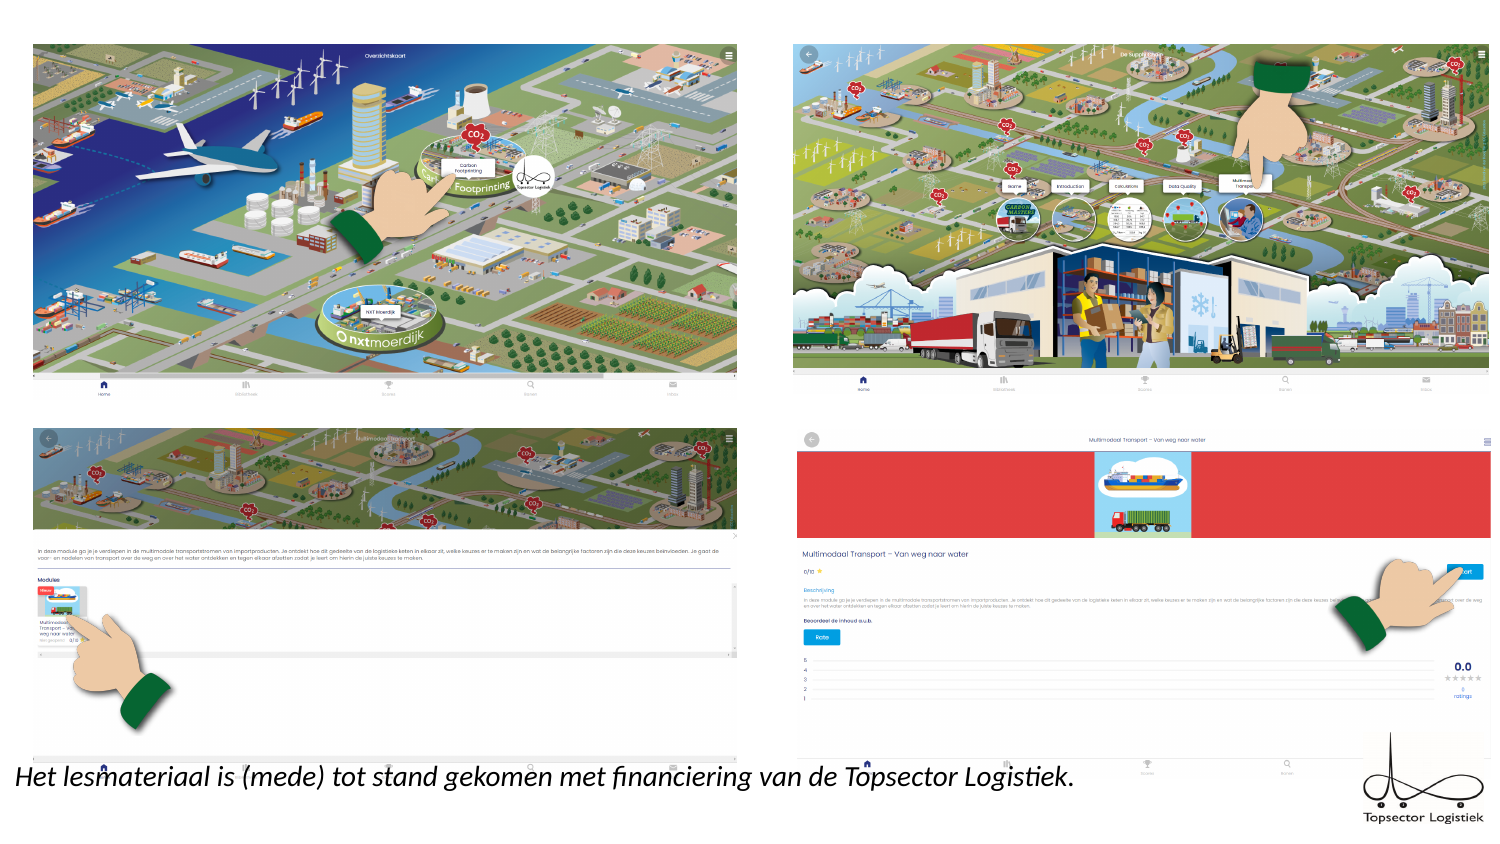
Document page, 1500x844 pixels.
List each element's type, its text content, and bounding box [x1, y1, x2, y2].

picture [793, 26, 1489, 395]
text_box Het lesmateriaal is (mede) tot stand gekomen met financiering van de Topsector Logistiek. [0, 749, 1156, 800]
picture [796, 429, 1491, 825]
picture [32, 428, 737, 780]
picture [32, 44, 737, 401]
